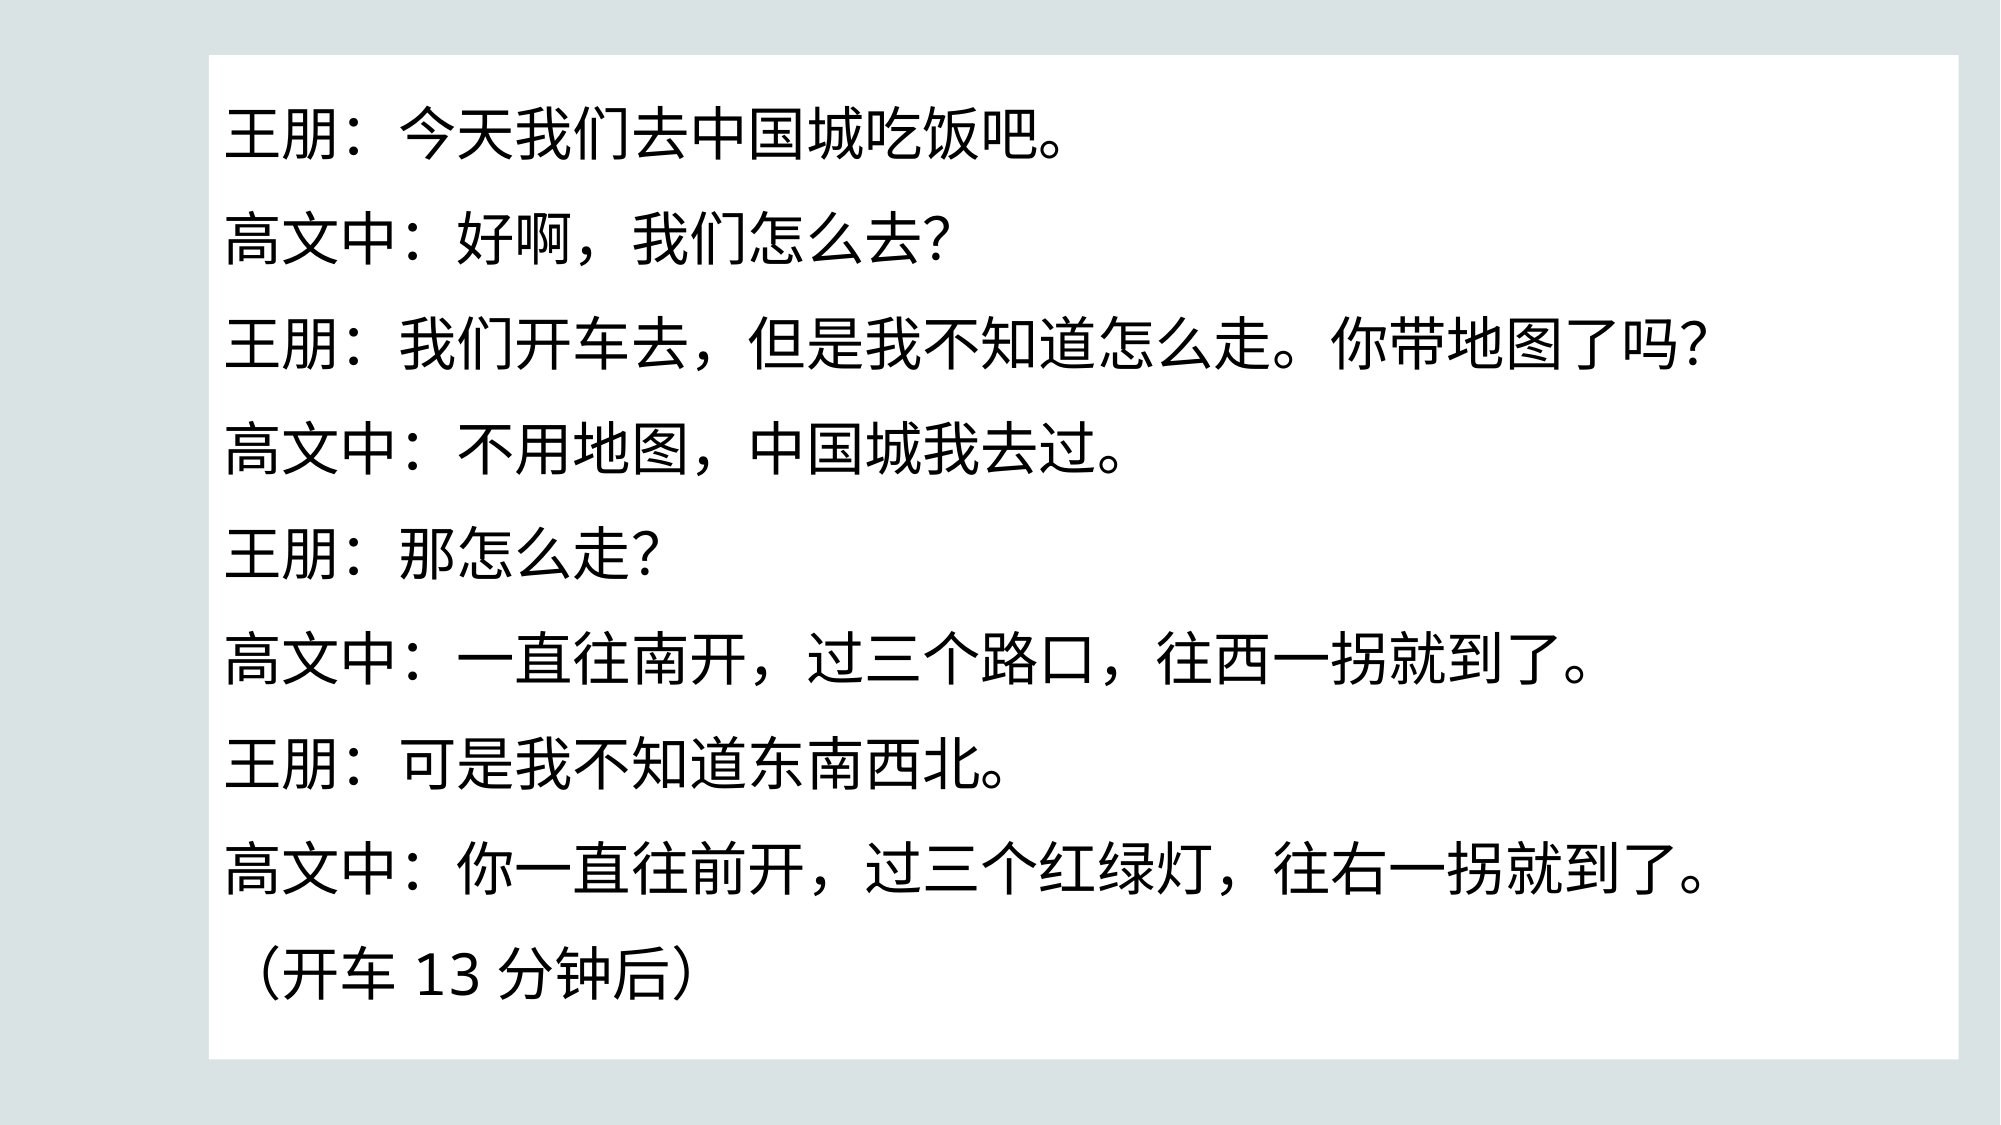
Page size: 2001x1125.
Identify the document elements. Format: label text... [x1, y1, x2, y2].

text_box 王朋：今天我们去中国城吃饭吧。 高文中：好啊，我们怎么去？ 王朋：我们开车去，但是我不知道怎么走。你带地图了吗？ 高文中：不用地图，中国城我去过。 王朋：那怎么走？ 高文中：一直往南开，过三个路口，往西一拐就到了。 王朋：可是我不知道东南西北。 高文中：你一直往前开，过三个红绿灯，往右一拐就到了。 （开车13分钟后） [208, 55, 1959, 1060]
